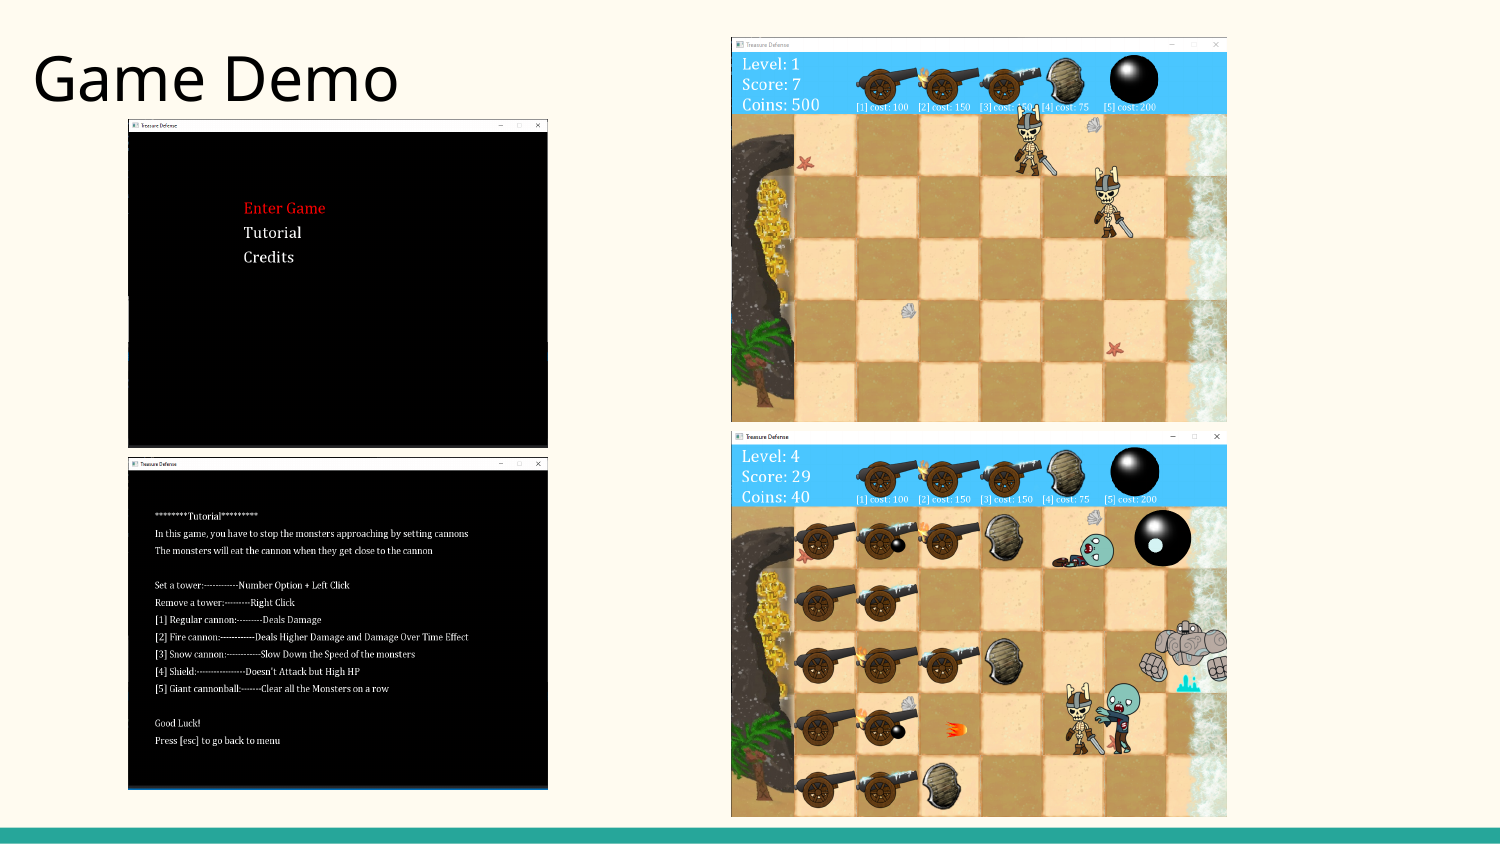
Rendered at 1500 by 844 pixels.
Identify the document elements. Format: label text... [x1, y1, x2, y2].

picture [731, 37, 1227, 422]
picture [128, 118, 548, 449]
picture [128, 457, 548, 790]
picture [731, 431, 1227, 817]
title Game Demo [17, 23, 1416, 125]
